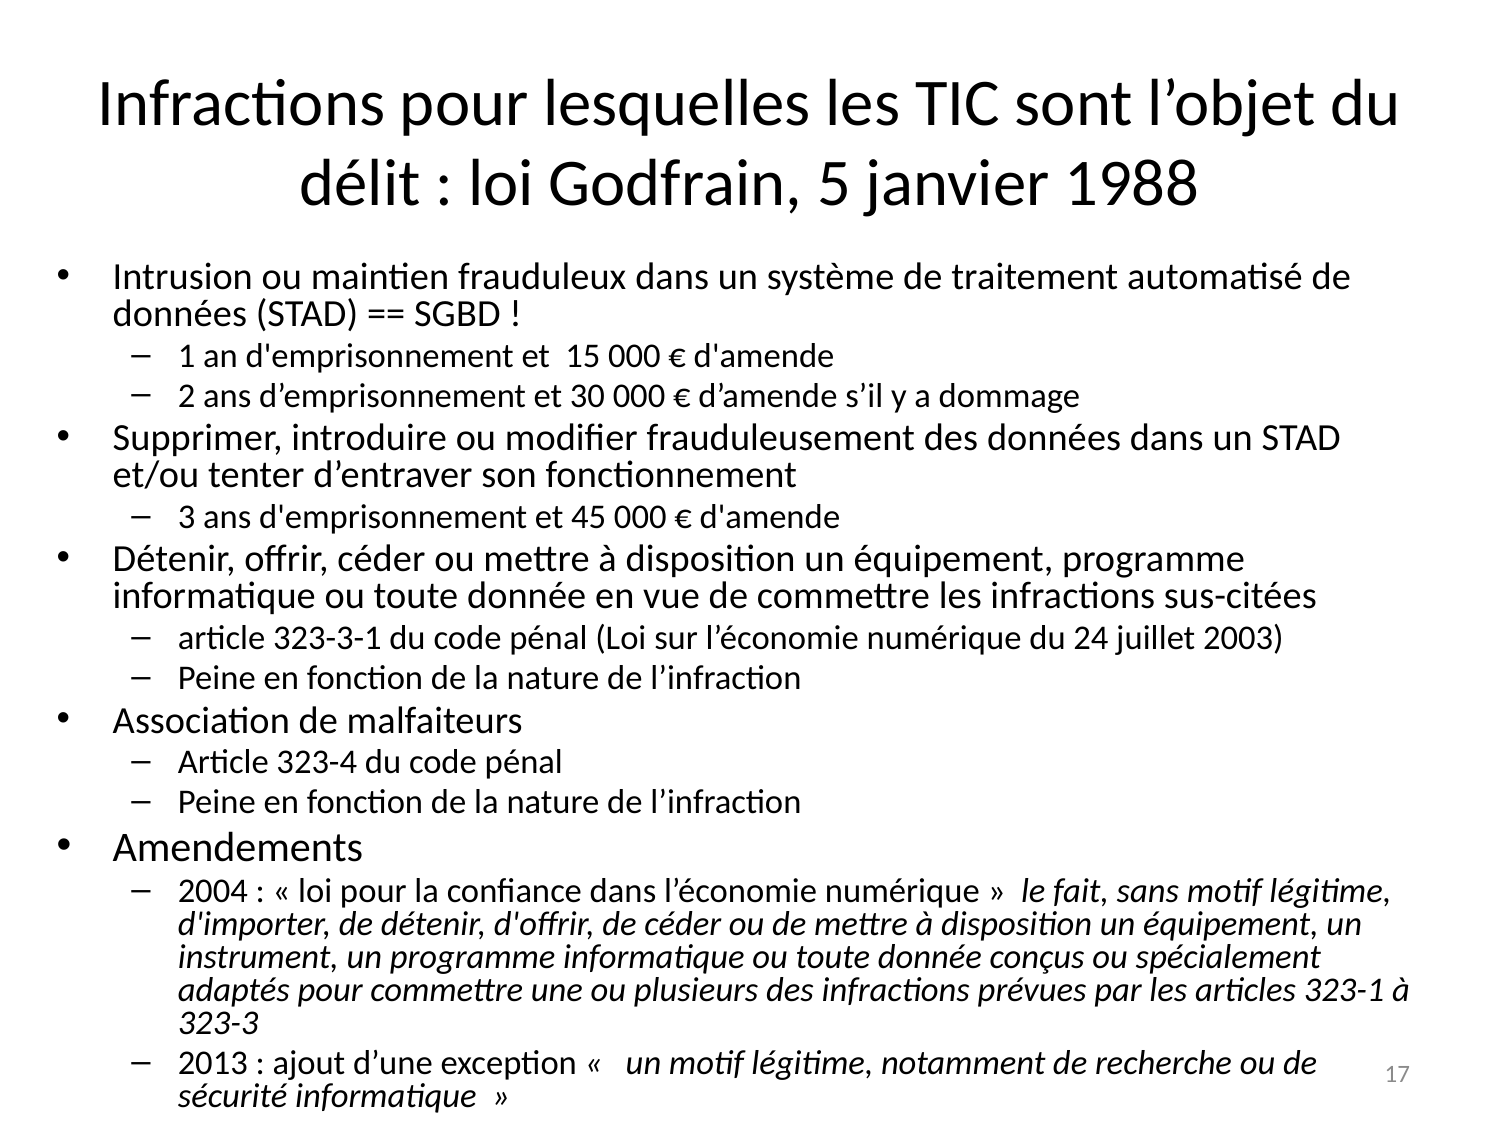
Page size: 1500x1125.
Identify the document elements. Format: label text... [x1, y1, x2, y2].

title Infractions pour lesquelles les TIC sont l’objet du délit : loi Godfrain, 5 janvier 1988 [75, 45, 1425, 233]
list Intrusion ou maintien frauduleux dans un système de traitement automatisé de données (STAD) == SGBD ! 1 an d'emprisonnement et 15 000 € d'amende 2 ans d’emprisonnement et 30 000 € d’amende s’il y a dommage Supprimer, introduire ou modifier frauduleusement des données dans un STAD et/ou tenter d’entraver son fonctionnement 3 ans d'emprisonnement et 45 000 € d'amende Détenir, offrir, céder ou mettre à disposition un équipement, programme informatique ou toute donnée en vue de commettre les infractions sus-citées article 323-3-1 du code pénal (Loi sur l’économie numérique du 24 juillet 2003) Peine en fonction de la nature de l’infraction Association de malfaiteurs Article 323-4 du code pénal Peine en fonction de la nature de l’infraction Amendements 2004 : « loi pour la confiance dans l’économie numérique » le fait, sans motif légitime, d'importer, de détenir, d'offrir, de céder ou de mettre à disposition un équipement, un instrument, un programme informatique ou toute donnée conçus ou spécialement adaptés pour commettre une ou plusieurs des infractions prévues par les articles 323-1 à 323-3 2013 : ajout d’une exception « un motif légitime, notamment de recherche ou de sécurité informatique » [41, 252, 1431, 1125]
